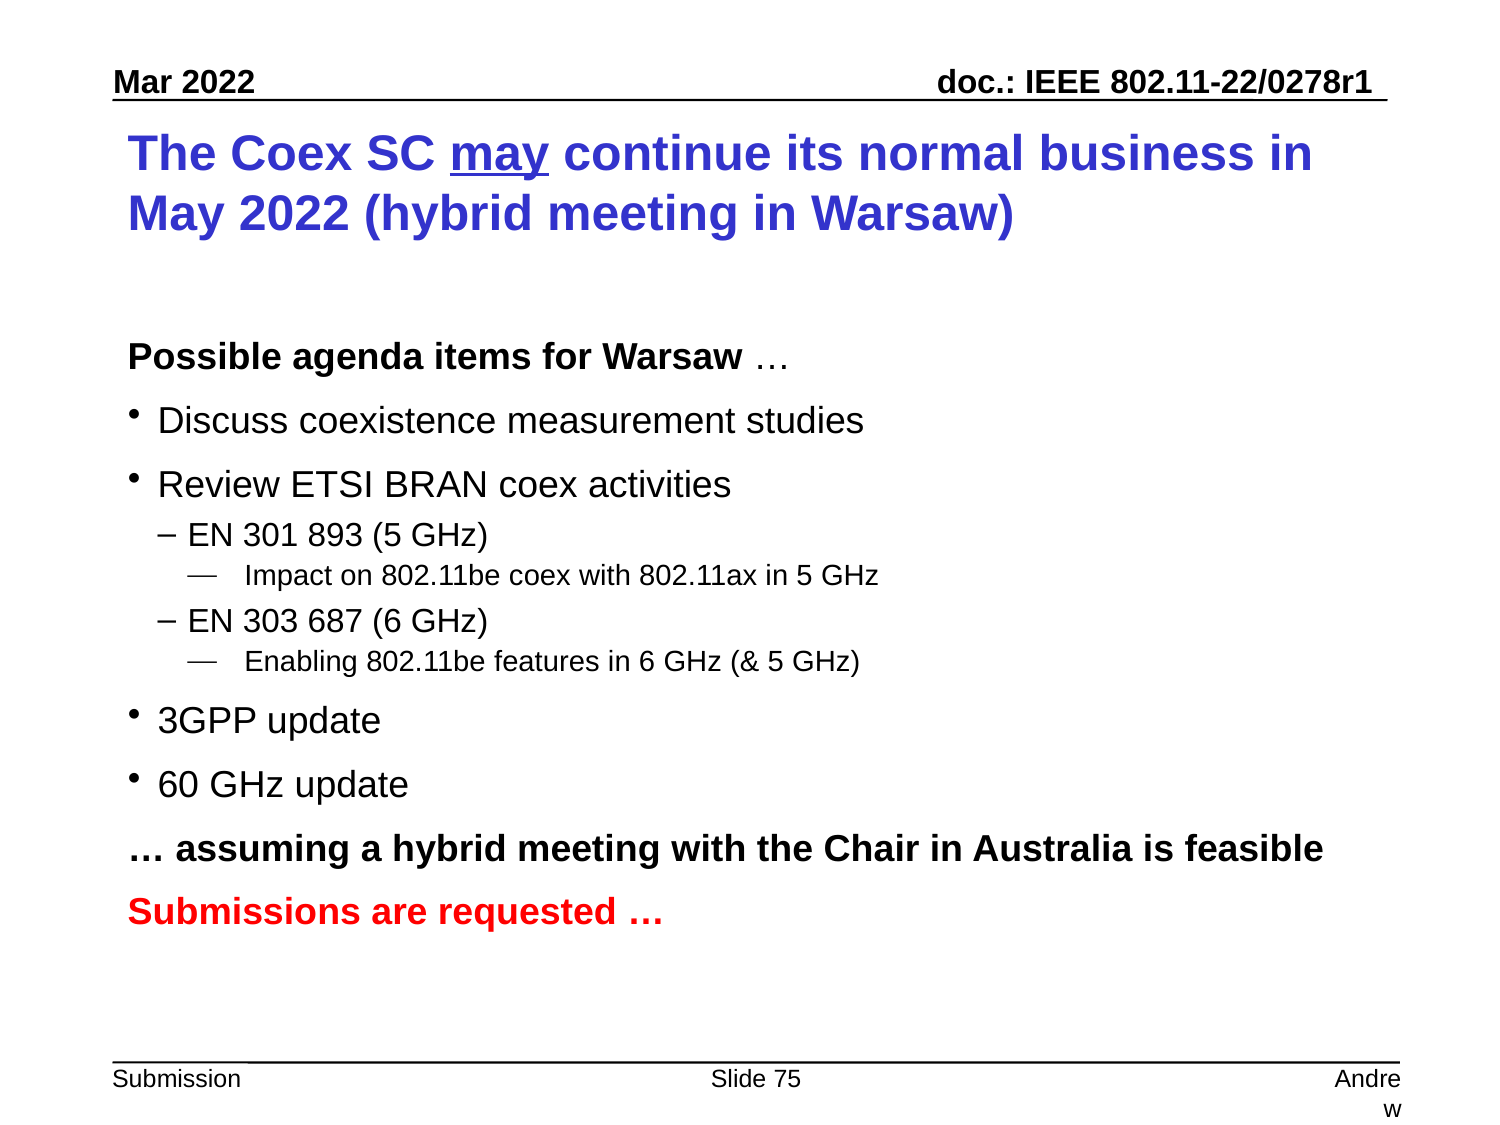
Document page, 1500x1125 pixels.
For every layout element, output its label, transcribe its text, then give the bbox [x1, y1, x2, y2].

title The Coex SC may continue its normal business in May 2022 (hybrid meeting in Warsaw) [112, 112, 1388, 288]
slide_number Slide 75 [709, 1061, 803, 1093]
footer Andrew Myles, Cisco [1320, 1061, 1402, 1093]
list Possible agenda items for Warsaw … Discuss coexistence measurement studies Review ETSI BRAN coex activities EN 301 893 (5 GHz) Impact on 802.11be coex with 802.11ax in 5 GHz EN 303 687 (6 GHz) Enabling 802.11be features in 6 GHz (& 5 GHz) 3GPP update 60 GHz update … assuming a hybrid meeting with the Chair in Australia is feasible Submissions are requested … [112, 324, 1388, 1000]
